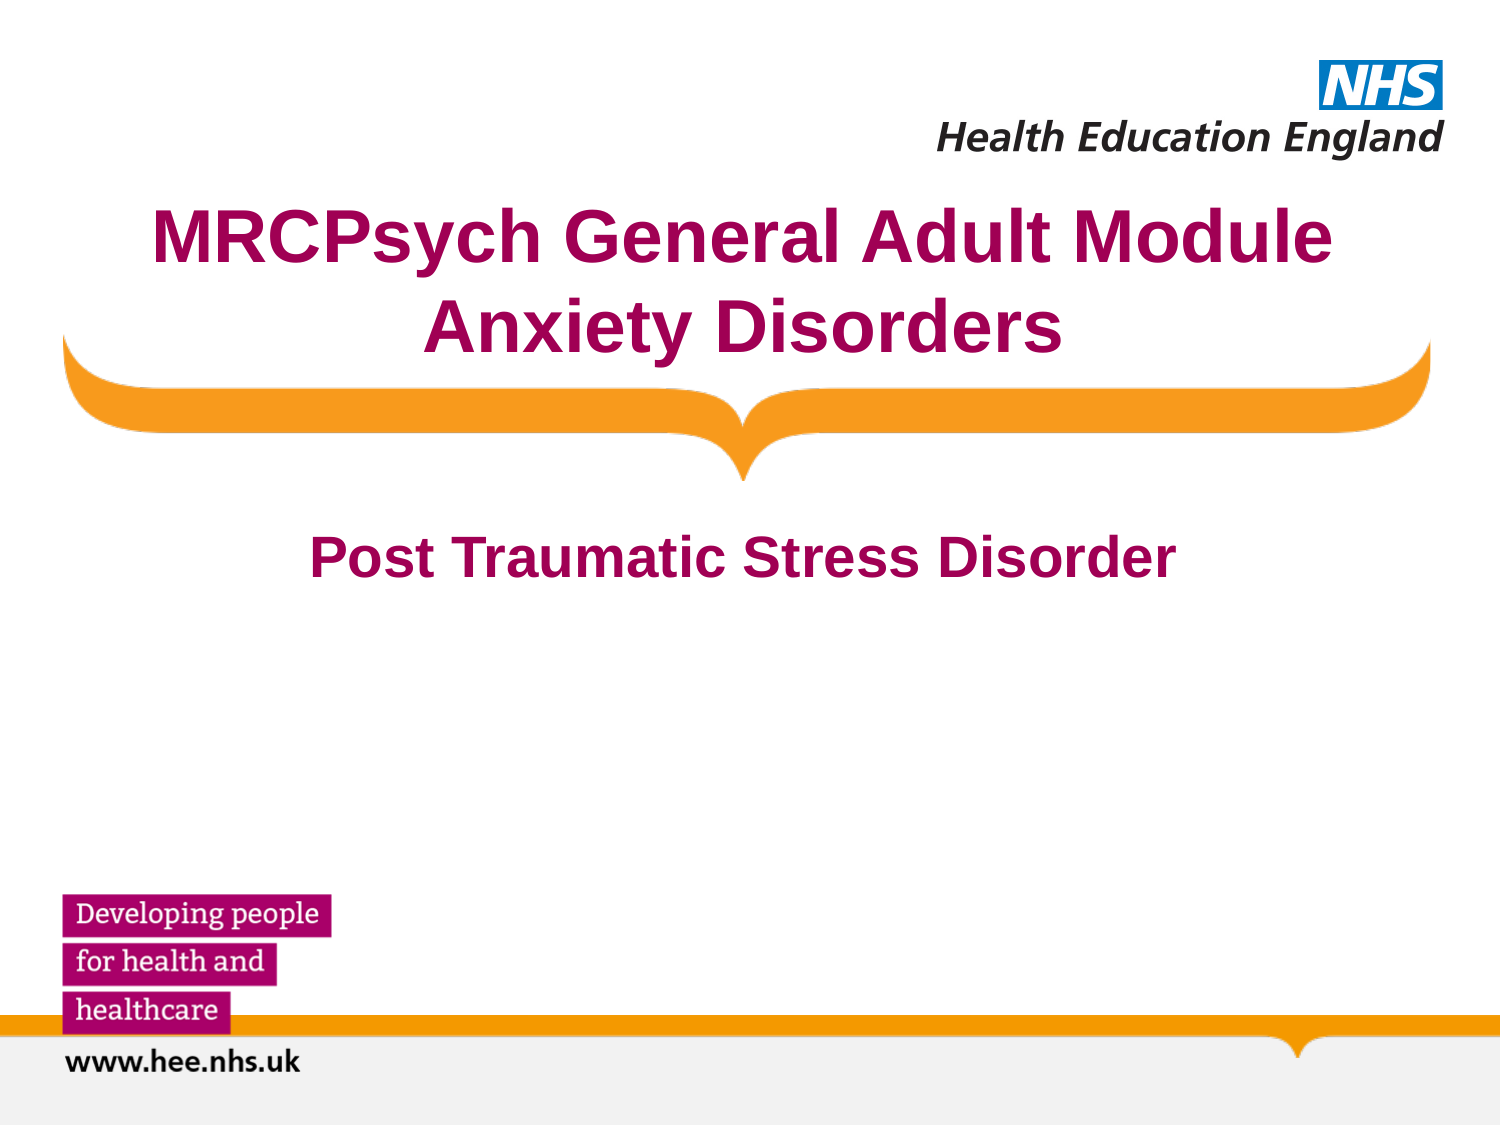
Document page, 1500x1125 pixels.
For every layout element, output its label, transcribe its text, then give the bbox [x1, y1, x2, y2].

picture [62, 334, 1431, 482]
picture [48, 880, 344, 1085]
picture [936, 59, 1445, 161]
text_box MRCPsych General Adult Module Anxiety Disorders [75, 179, 1412, 332]
text_box Post Traumatic Stress Disorder [118, 511, 1368, 737]
